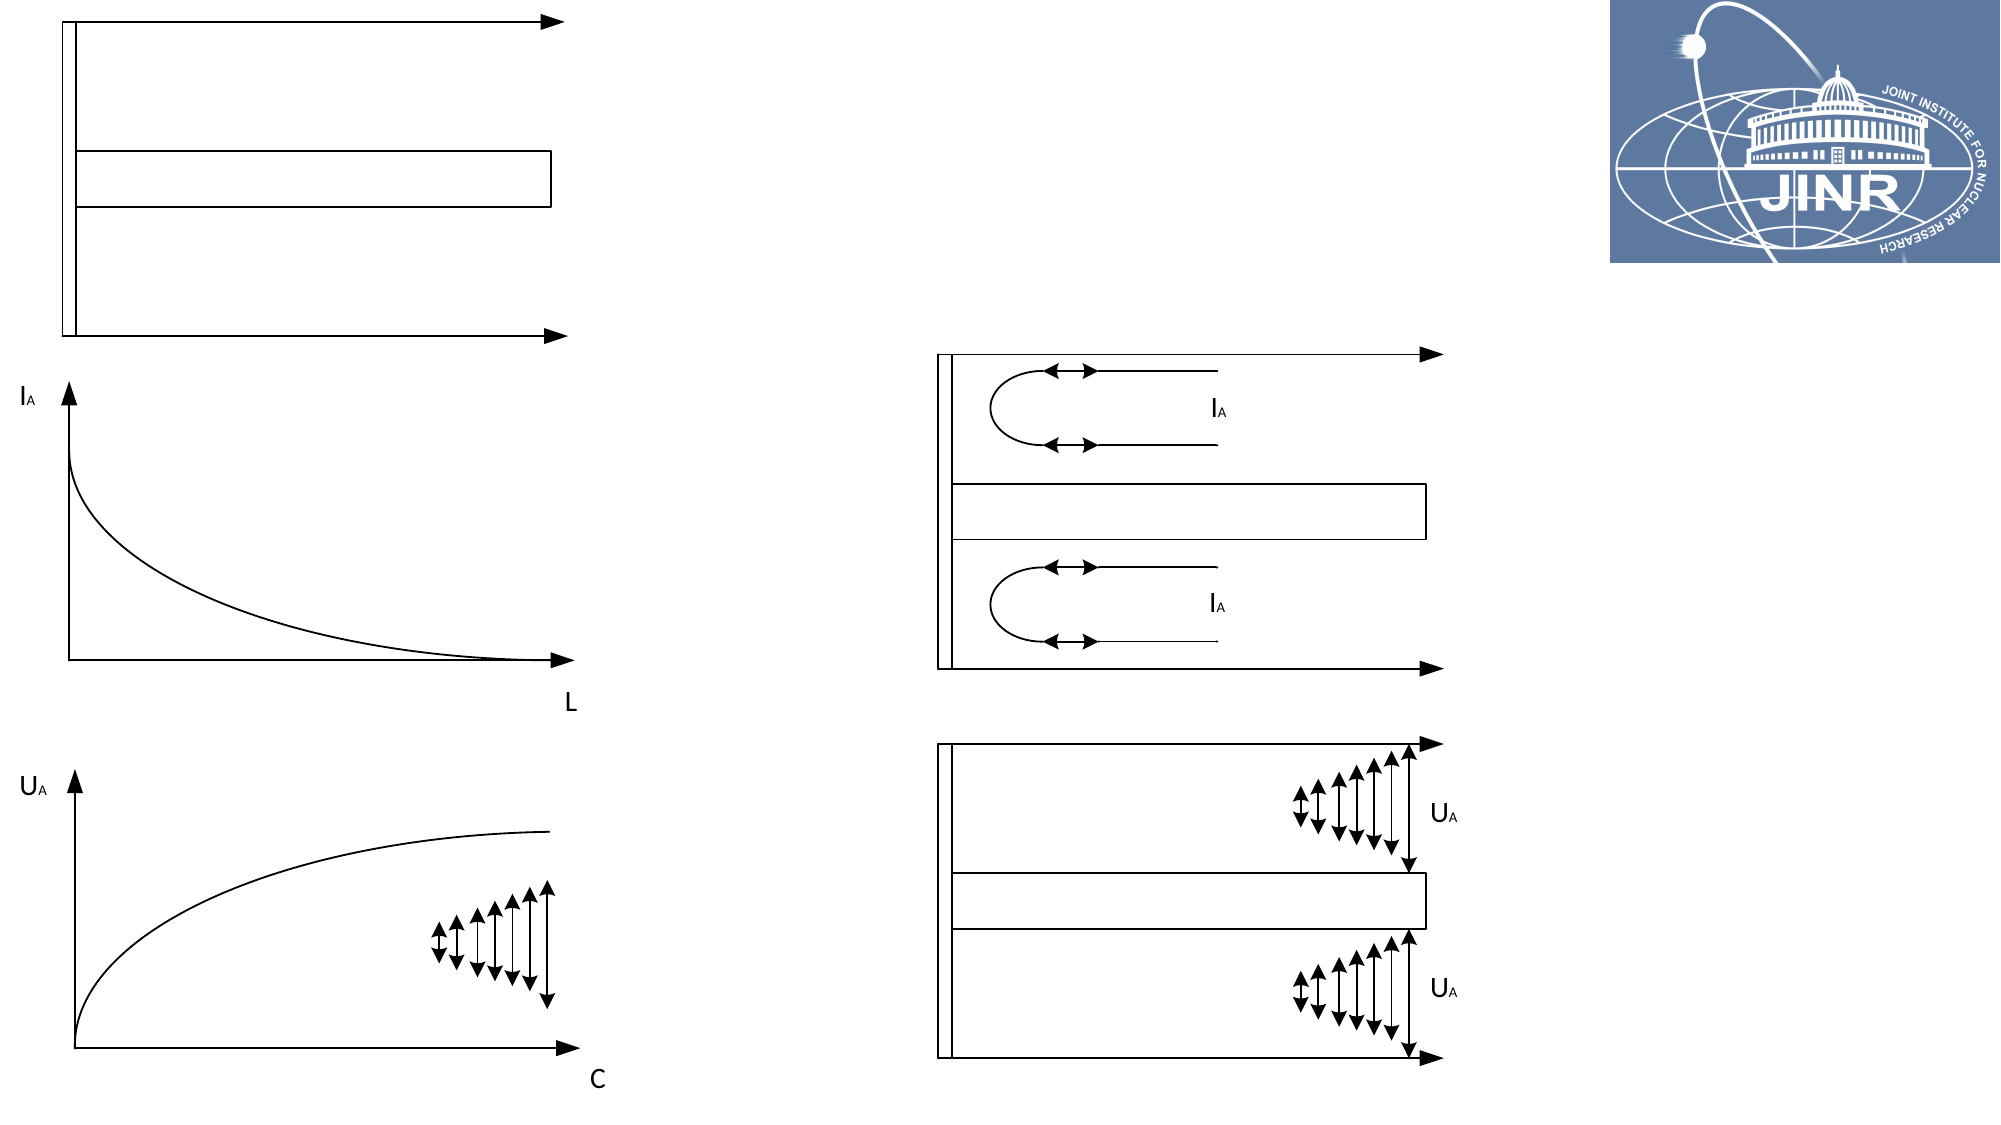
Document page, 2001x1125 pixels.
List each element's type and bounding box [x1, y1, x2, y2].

picture [1, 756, 620, 1112]
picture [1610, 0, 2000, 263]
picture [934, 733, 1465, 1066]
picture [58, 11, 569, 344]
picture [934, 343, 1444, 677]
picture [1, 367, 593, 734]
